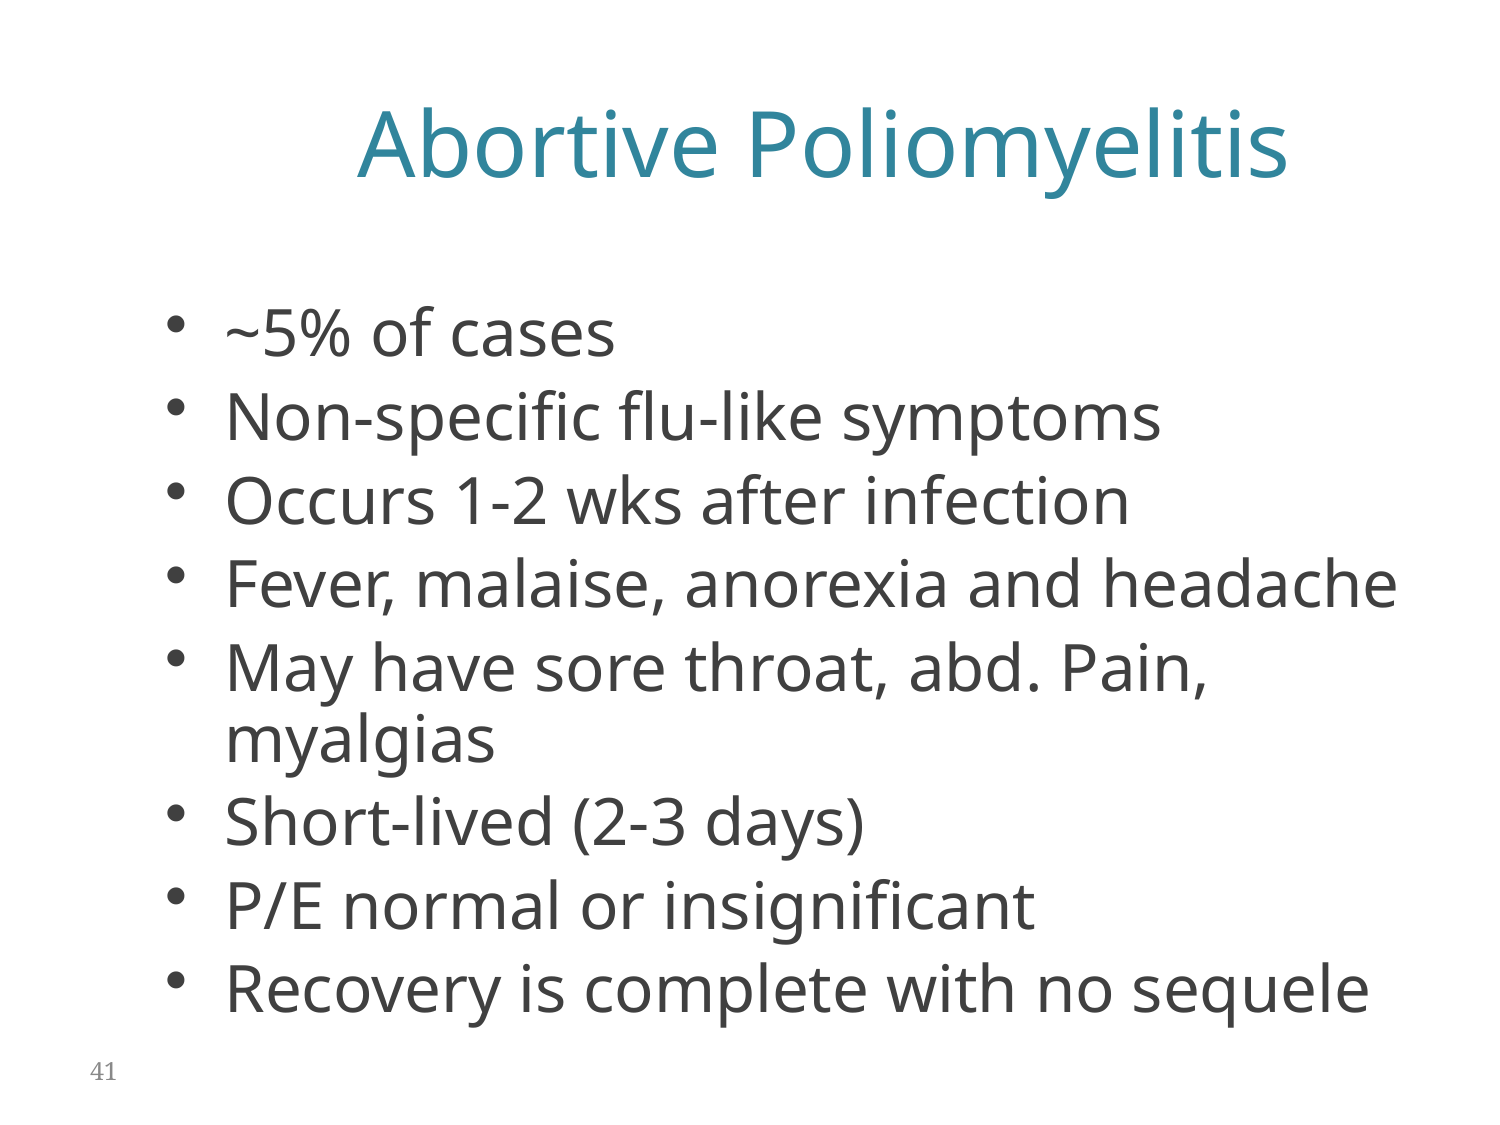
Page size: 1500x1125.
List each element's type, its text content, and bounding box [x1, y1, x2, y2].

slide_number 41 [75, 1042, 425, 1103]
title Abortive Poliomyelitis [150, 46, 1500, 235]
list ~5% of cases Non-specific flu-like symptoms Occurs 1-2 wks after infection Fever, malaise, anorexia and headache May have sore throat, abd. Pain, myalgias Short-lived (2-3 days) P/E normal or insignificant Recovery is complete with no sequele [150, 292, 1500, 1036]
